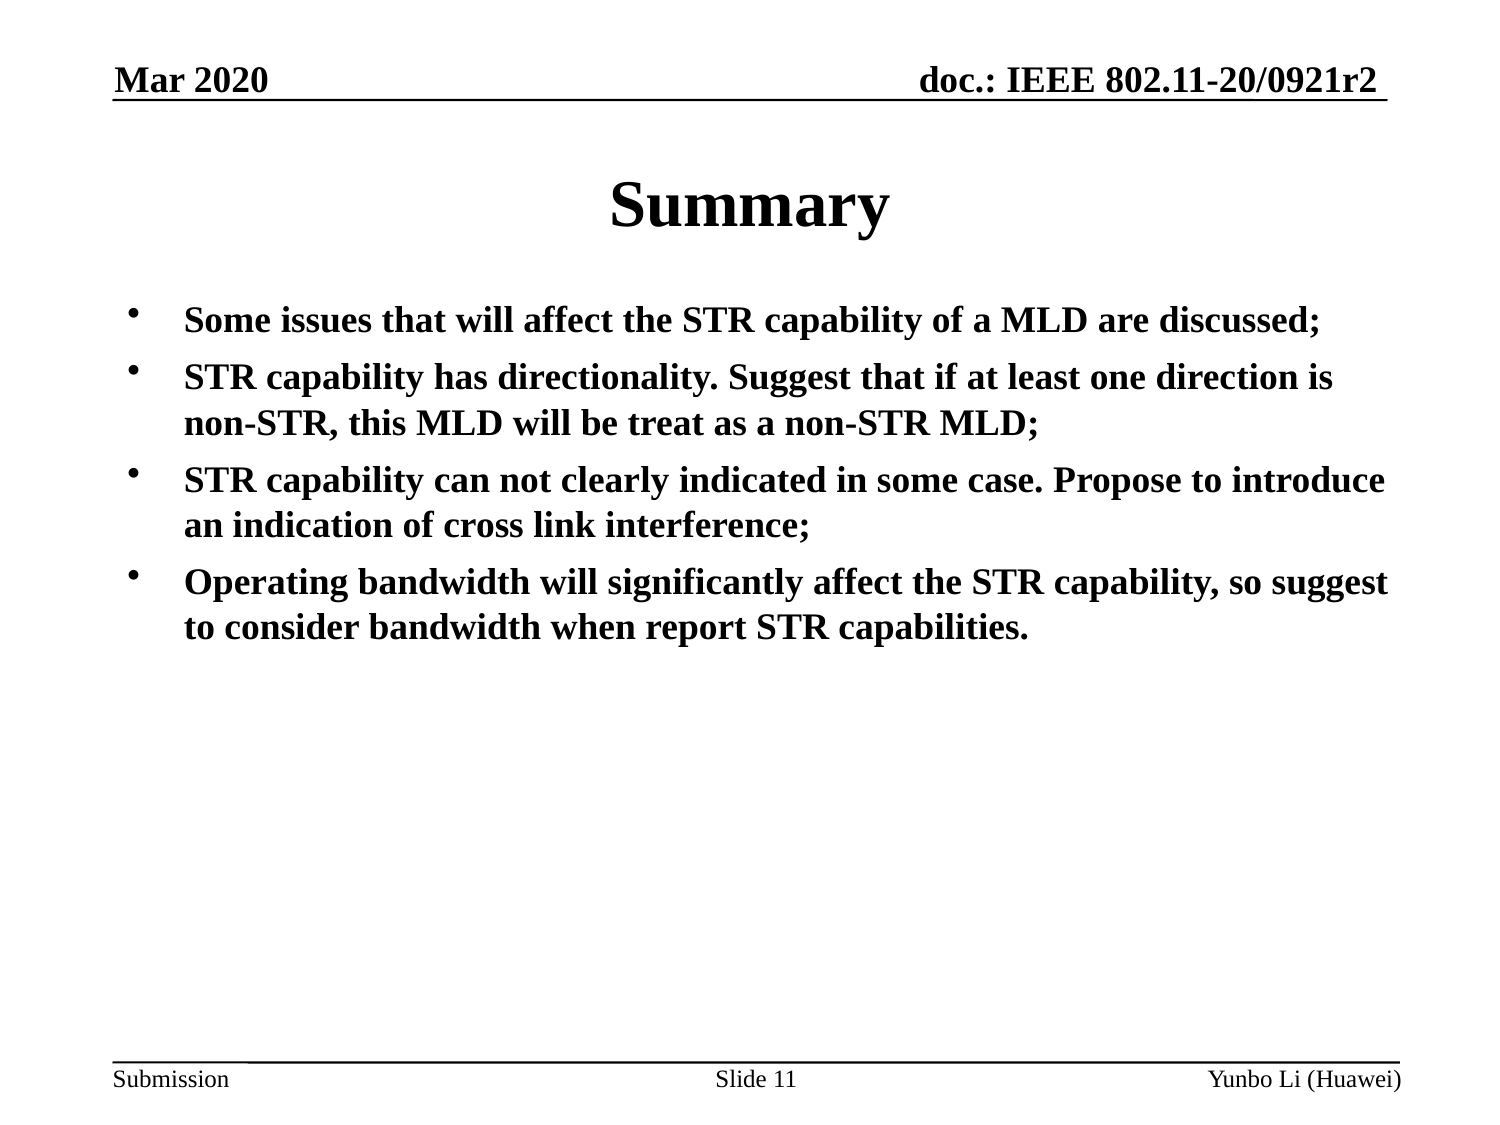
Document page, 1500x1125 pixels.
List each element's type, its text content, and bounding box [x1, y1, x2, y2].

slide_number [114, 54, 271, 101]
title Summary [112, 112, 1388, 288]
list Some issues that will affect the STR capability of a MLD are discussed; STR capability has directionality. Suggest that if at least one direction is non-STR, this MLD will be treat as a non-STR MLD; STR capability can not clearly indicated in some case. Propose to introduce an indication of cross link interference; Operating bandwidth will significantly affect the STR capability, so suggest to consider bandwidth when report STR capabilities. [112, 287, 1425, 1024]
footer Yunbo Li (Huawei) [1204, 1061, 1402, 1093]
slide_number Slide 11 [712, 1061, 800, 1093]
